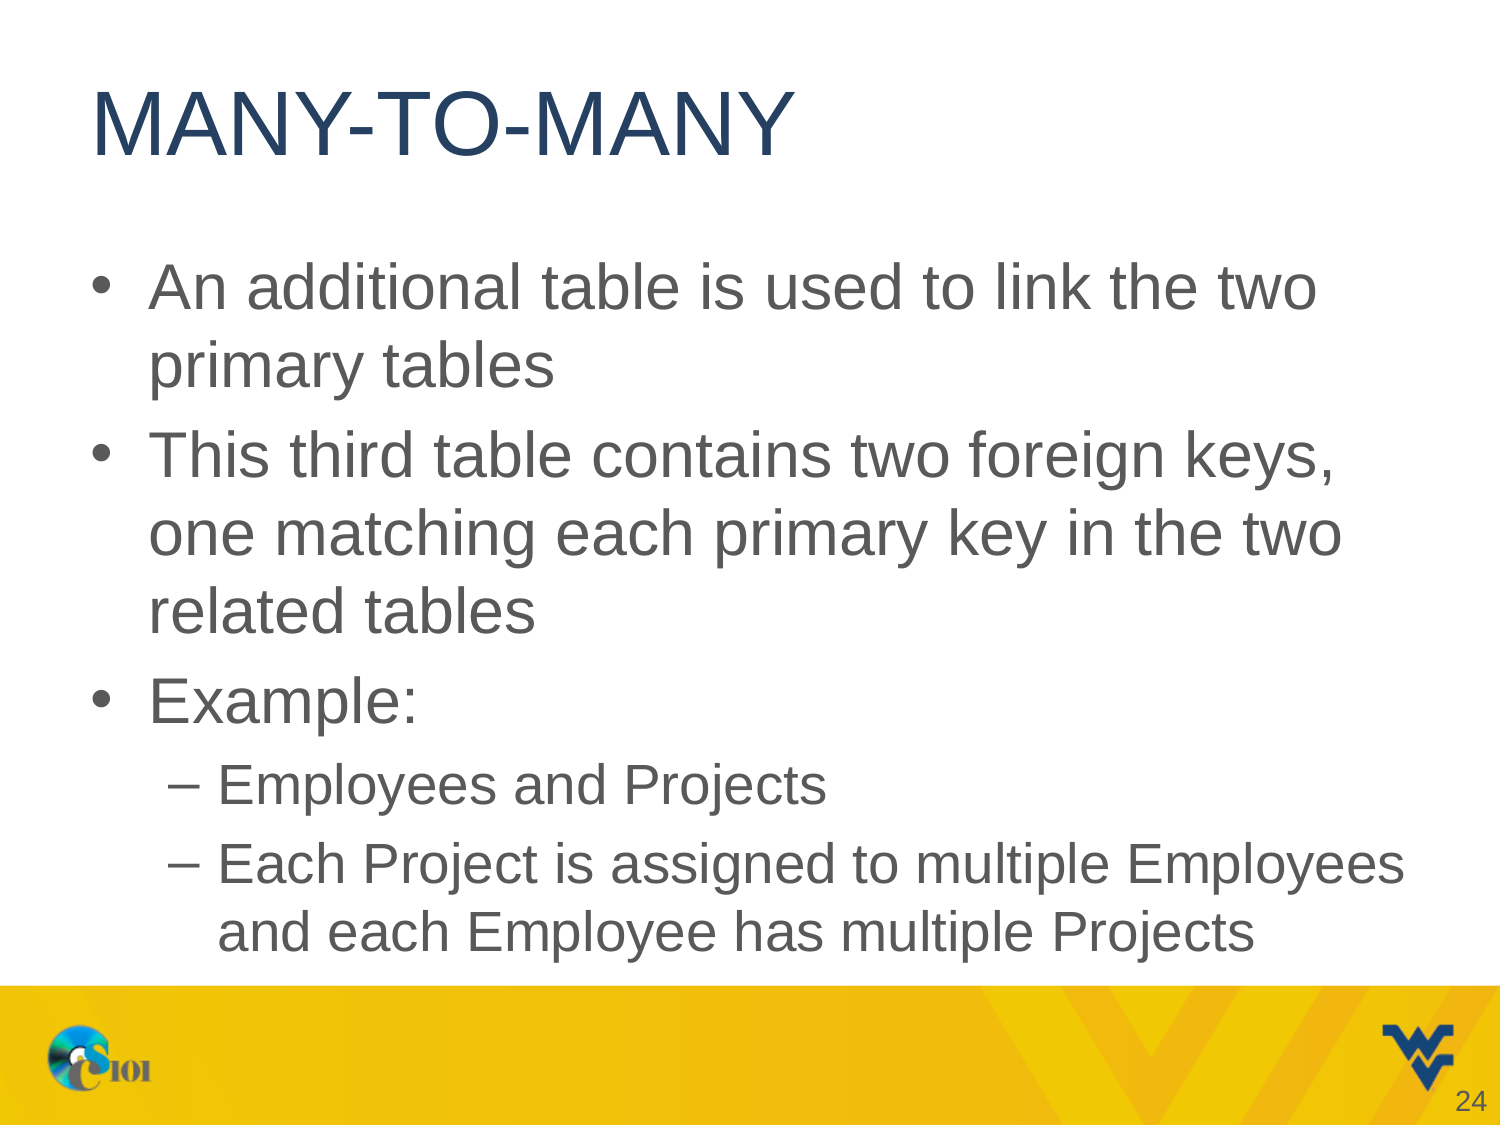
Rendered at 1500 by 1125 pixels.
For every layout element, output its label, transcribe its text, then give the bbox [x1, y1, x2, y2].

picture [0, 0, 1500, 1125]
slide_number 24 [1152, 1065, 1500, 1125]
list An additional table is used to link the two primary tables This third table contains two foreign keys, one matching each primary key in the two related tables Example: Employees and Projects Each Project is assigned to multiple Employees and each Employee has multiple Projects [75, 237, 1425, 980]
title Many-to-many [75, 24, 1425, 213]
